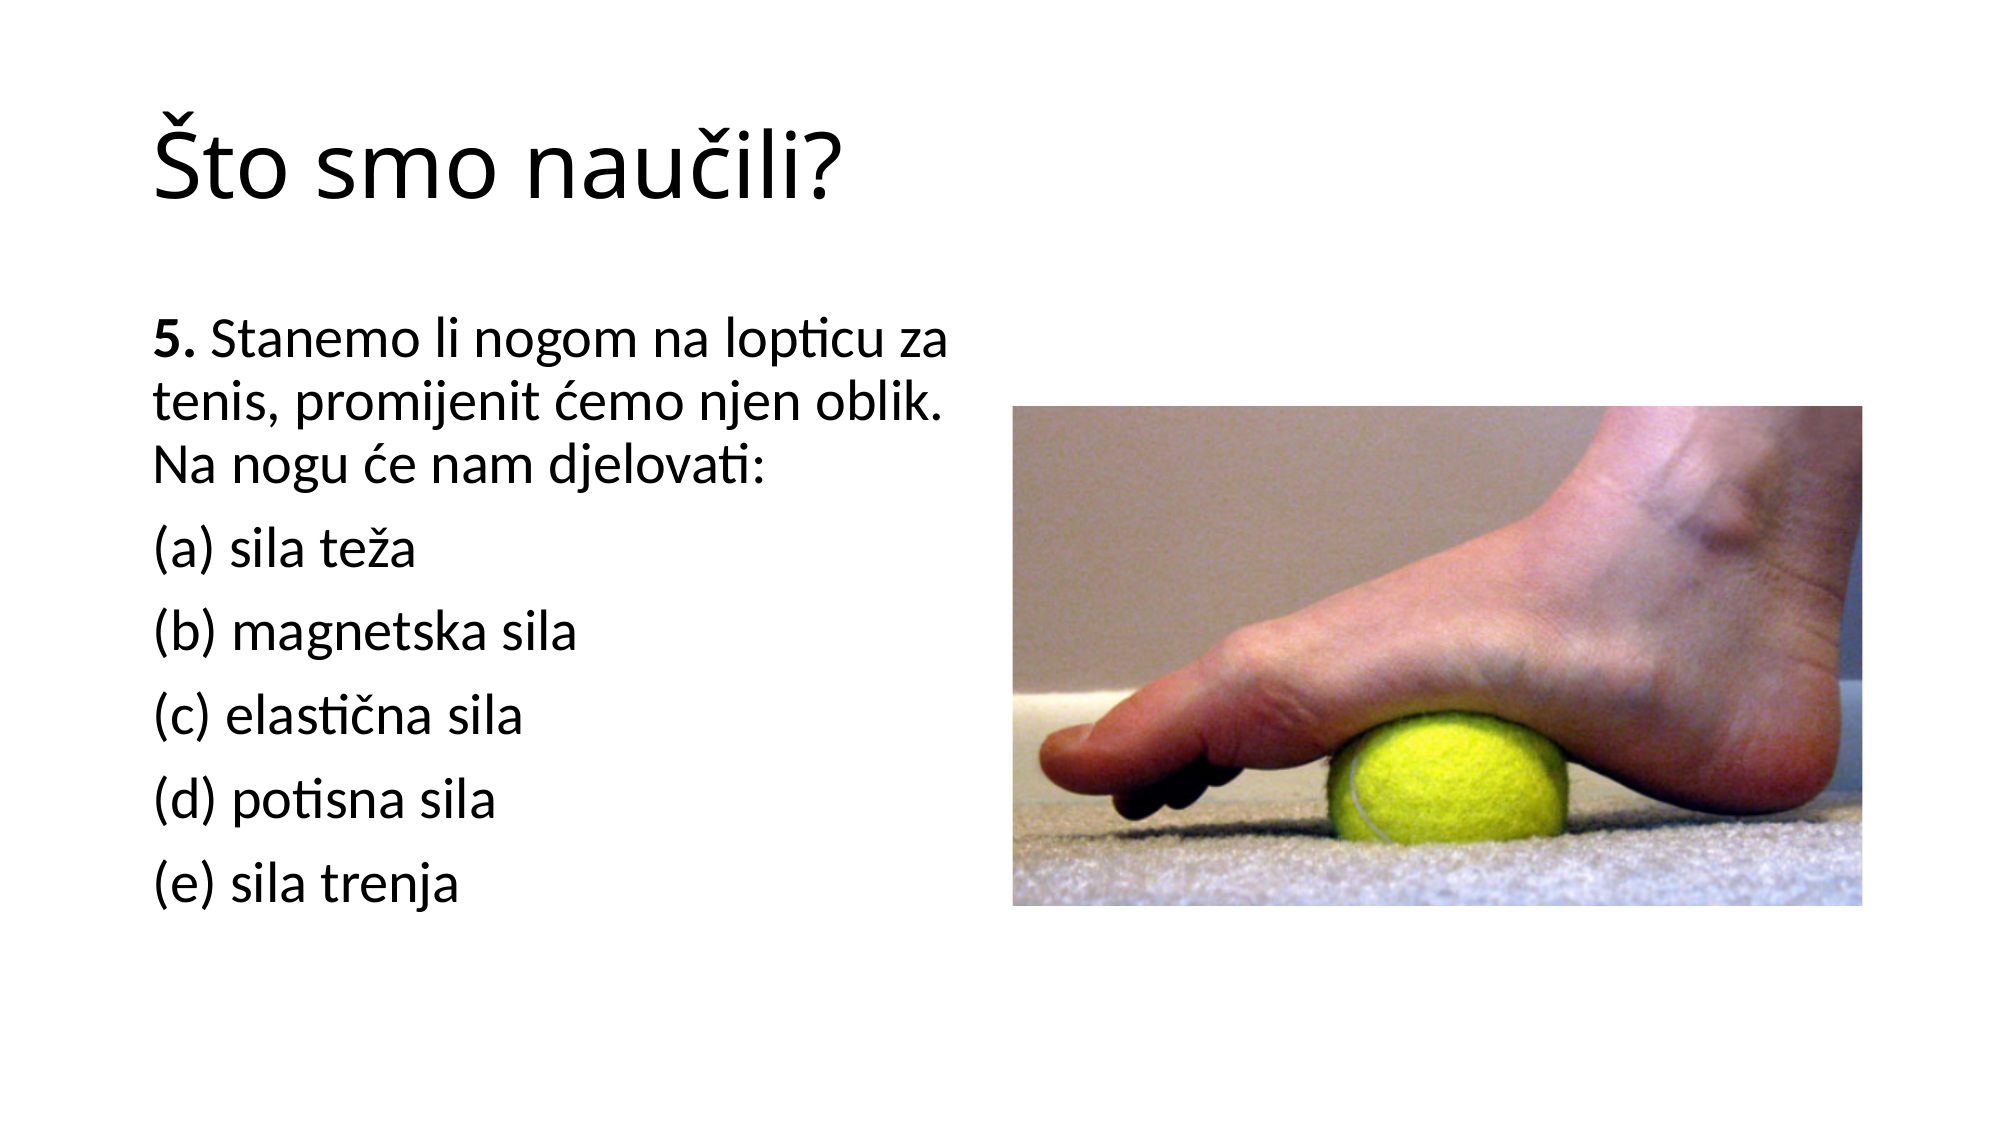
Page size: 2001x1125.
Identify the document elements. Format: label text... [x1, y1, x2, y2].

list 5. Stanemo li nogom na lopticu za tenis, promijenit ćemo njen oblik. Na nogu će nam djelovati: (a) sila teža (b) magnetska sila (c) elastična sila (d) potisna sila (e) sila trenja [137, 299, 988, 1014]
title Što smo naučili? [137, 59, 1863, 278]
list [1012, 406, 1863, 906]
